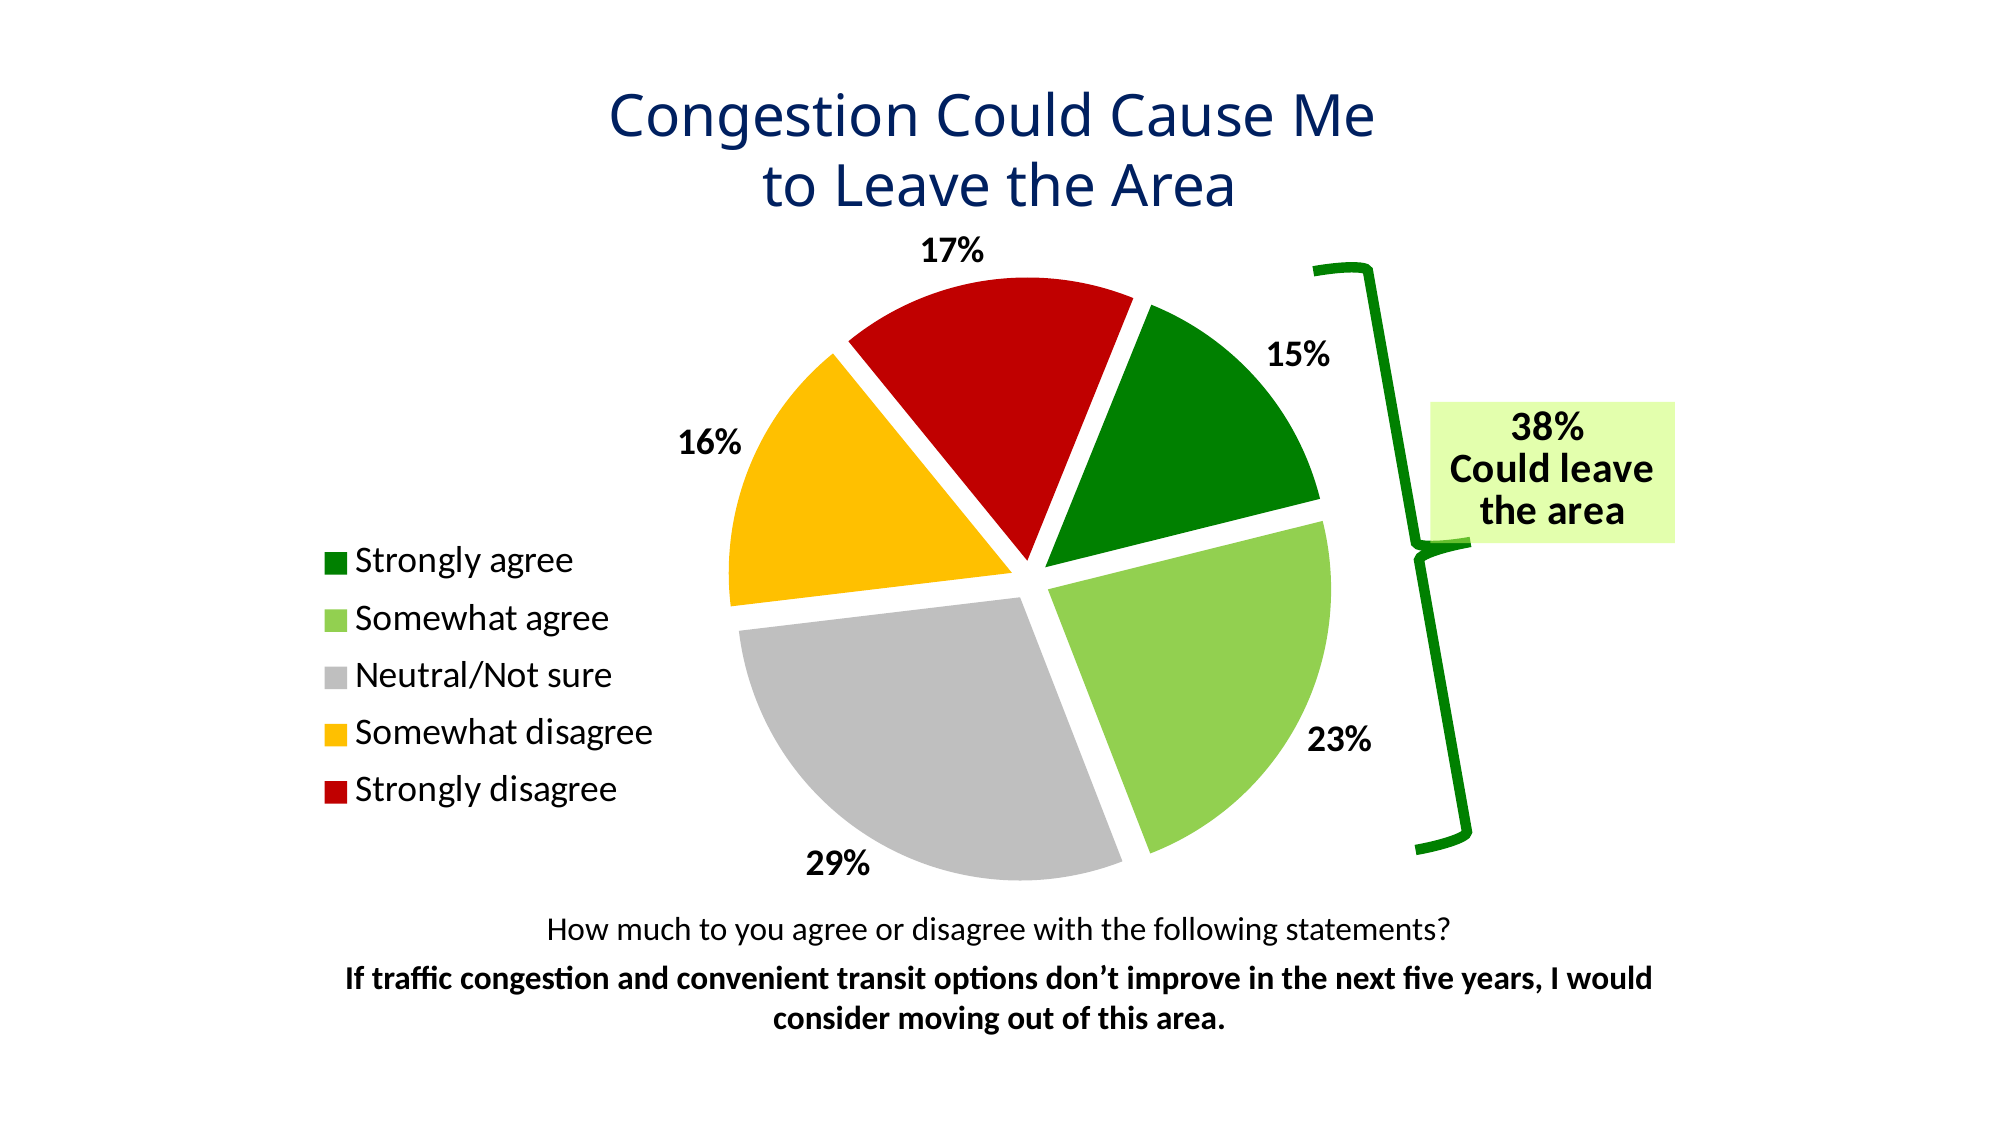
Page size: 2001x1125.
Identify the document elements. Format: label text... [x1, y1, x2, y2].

text_box How much to you agree or disagree with the following statements? If traffic congestion and convenient transit options don’t improve in the next five years, I would consider moving out of this area. [289, 899, 1711, 1044]
text_box Congestion Could Cause Me to Leave the Area [324, 59, 1675, 225]
chart [289, 225, 1696, 900]
